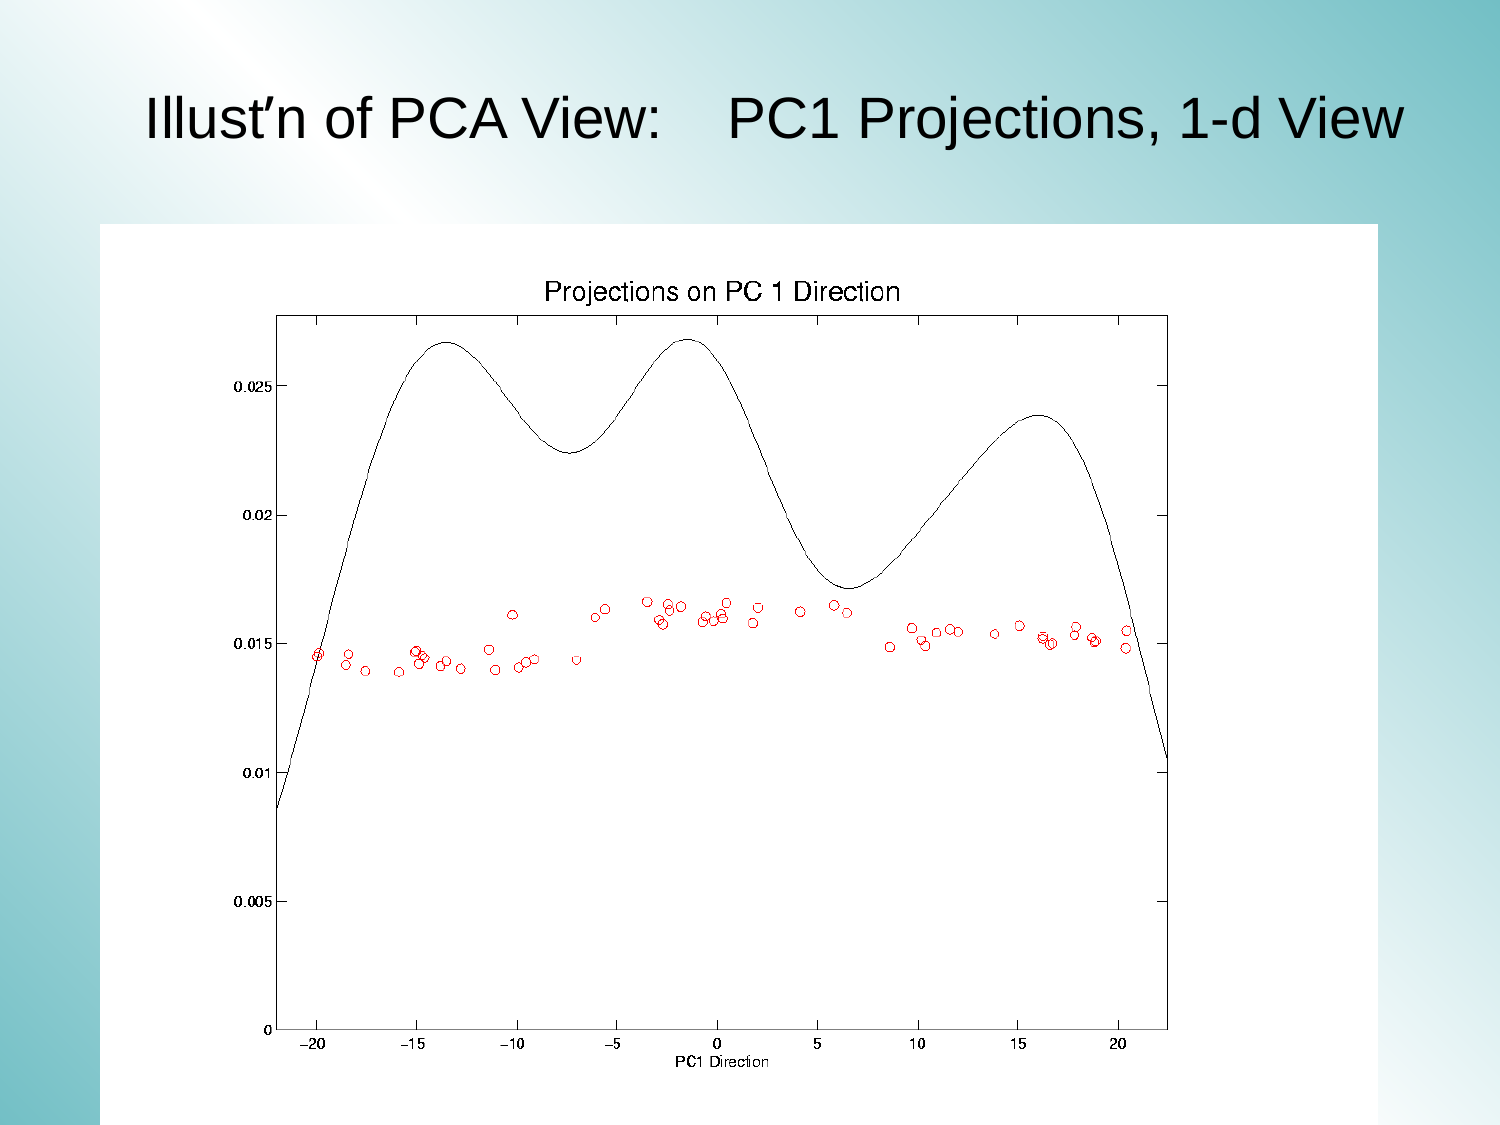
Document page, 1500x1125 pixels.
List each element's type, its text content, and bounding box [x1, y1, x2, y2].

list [99, 224, 1378, 1125]
title Illust’n of PCA View: PC1 Projections, 1-d View [100, 75, 1450, 156]
